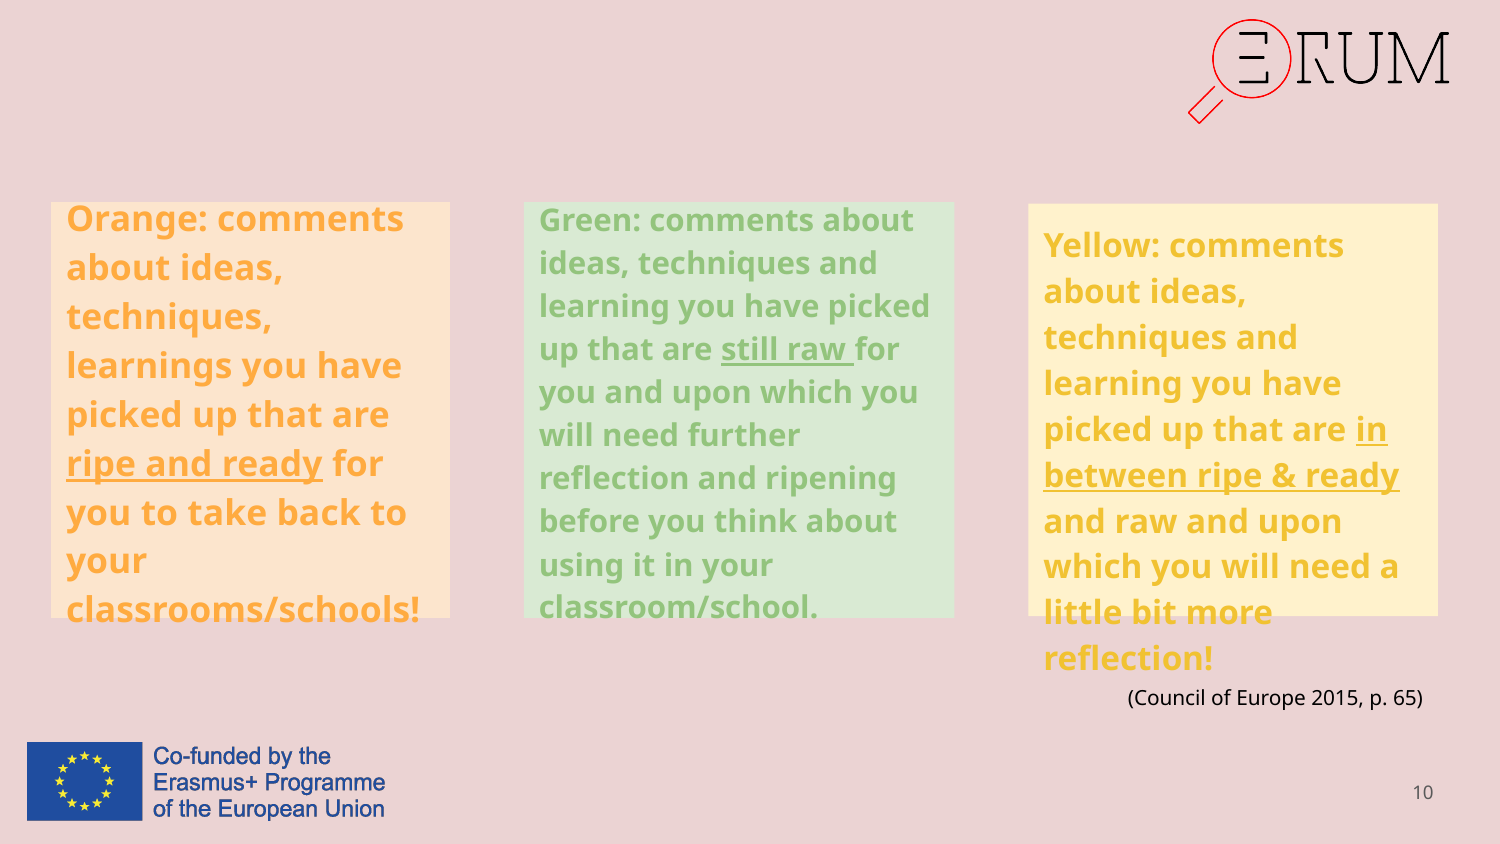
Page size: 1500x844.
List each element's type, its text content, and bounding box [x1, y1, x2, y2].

text_box (Council of Europe 2015, p. 65) [51, 666, 1438, 724]
list Green: comments about ideas, techniques and learning you have picked up that are still raw for you and upon which you will need further reflection and ripening before you think about using it in your classroom/school. [523, 202, 955, 618]
picture [27, 742, 385, 821]
picture [1136, 0, 1500, 137]
text_box Yellow: comments about ideas, techniques and learning you have picked up that are in between ripe & ready and raw and upon which you will need a little bit more reflection! [1028, 203, 1438, 617]
slide_number 10 [1358, 761, 1449, 826]
list Orange: comments about ideas, techniques, learnings you have picked up that are ripe and ready for you to take back to your classrooms/schools! [51, 202, 450, 618]
